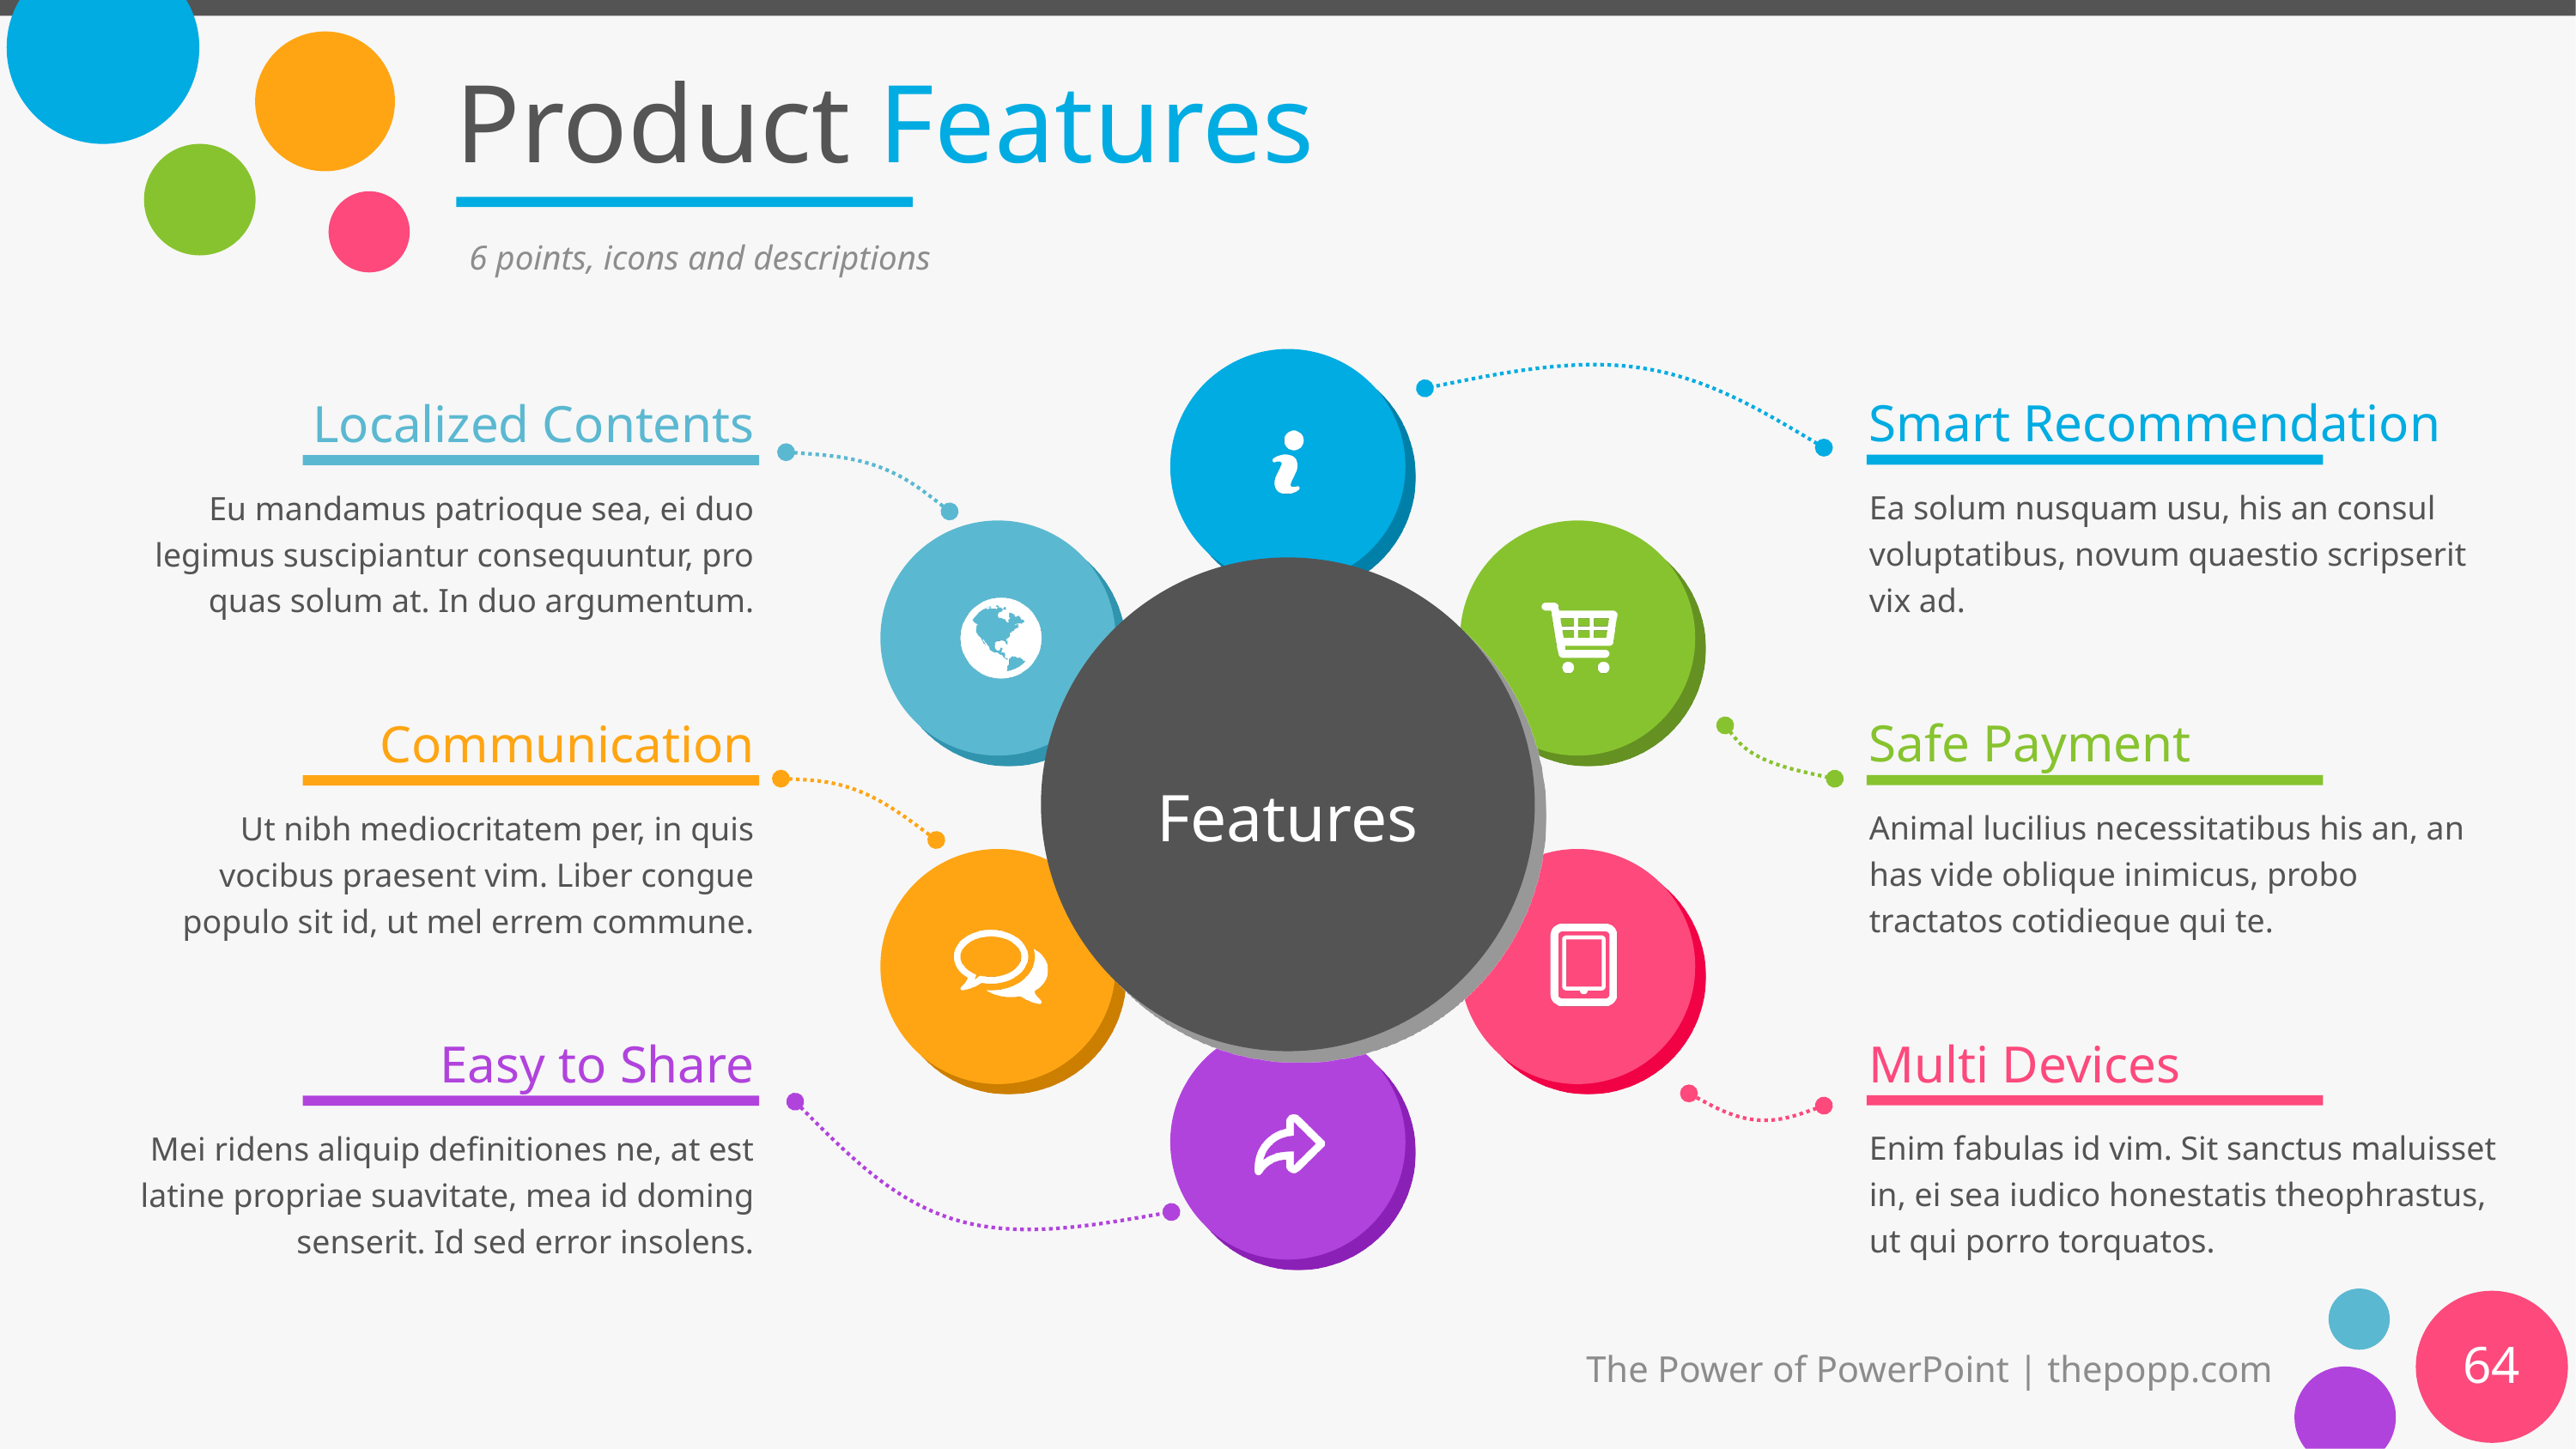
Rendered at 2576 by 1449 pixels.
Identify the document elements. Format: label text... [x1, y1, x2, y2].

list Eu mandamus patrioque sea, ei duo legimus suscipiantur consequuntur, pro quas solum at. In duo argumentum. [100, 469, 778, 641]
list Smart Recommendation [1846, 361, 2520, 464]
title Product Features [433, 34, 2454, 204]
picture [1534, 591, 1630, 686]
picture [953, 591, 1048, 686]
picture [1285, 431, 1303, 450]
slide_number 64 [2415, 1328, 2568, 1406]
list Enim fabulas id vim. Sit sanctus maluisset in, ei sea iudico honestatis theophrastus, ut qui porro torquatos. [1846, 1109, 2523, 1282]
picture [1242, 1096, 1338, 1191]
list Ea solum nusquam usu, his an consul voluptatibus, novum quaestio scripserit vix ad. [1846, 468, 2523, 641]
list 6 points, icons and descriptions [446, 217, 2465, 288]
picture [953, 919, 1048, 1014]
picture [1273, 455, 1299, 494]
list Multi Devices [1846, 1003, 2520, 1105]
list Localized Contents [104, 362, 778, 464]
list Features [1086, 656, 1489, 961]
list Communication [104, 682, 778, 785]
list Ut nibh mediocritatem per, in quis vocibus praesent vim. Liber congue populo sit id, ut mel errem commune. [100, 789, 778, 961]
list Safe Payment [1846, 682, 2520, 784]
list Easy to Share [104, 1003, 778, 1105]
picture [1534, 919, 1630, 1014]
list Animal lucilius necessitatibus his an, an has vide oblique inimicus, probo tractatos cotidieque qui te. [1846, 788, 2523, 961]
list Mei ridens aliquip definitiones ne, at est latine propriae suavitate, mea id doming senserit. Id sed error insolens. [100, 1109, 778, 1282]
footer The Power of PowerPoint | thepopp.com [1479, 1332, 2296, 1410]
